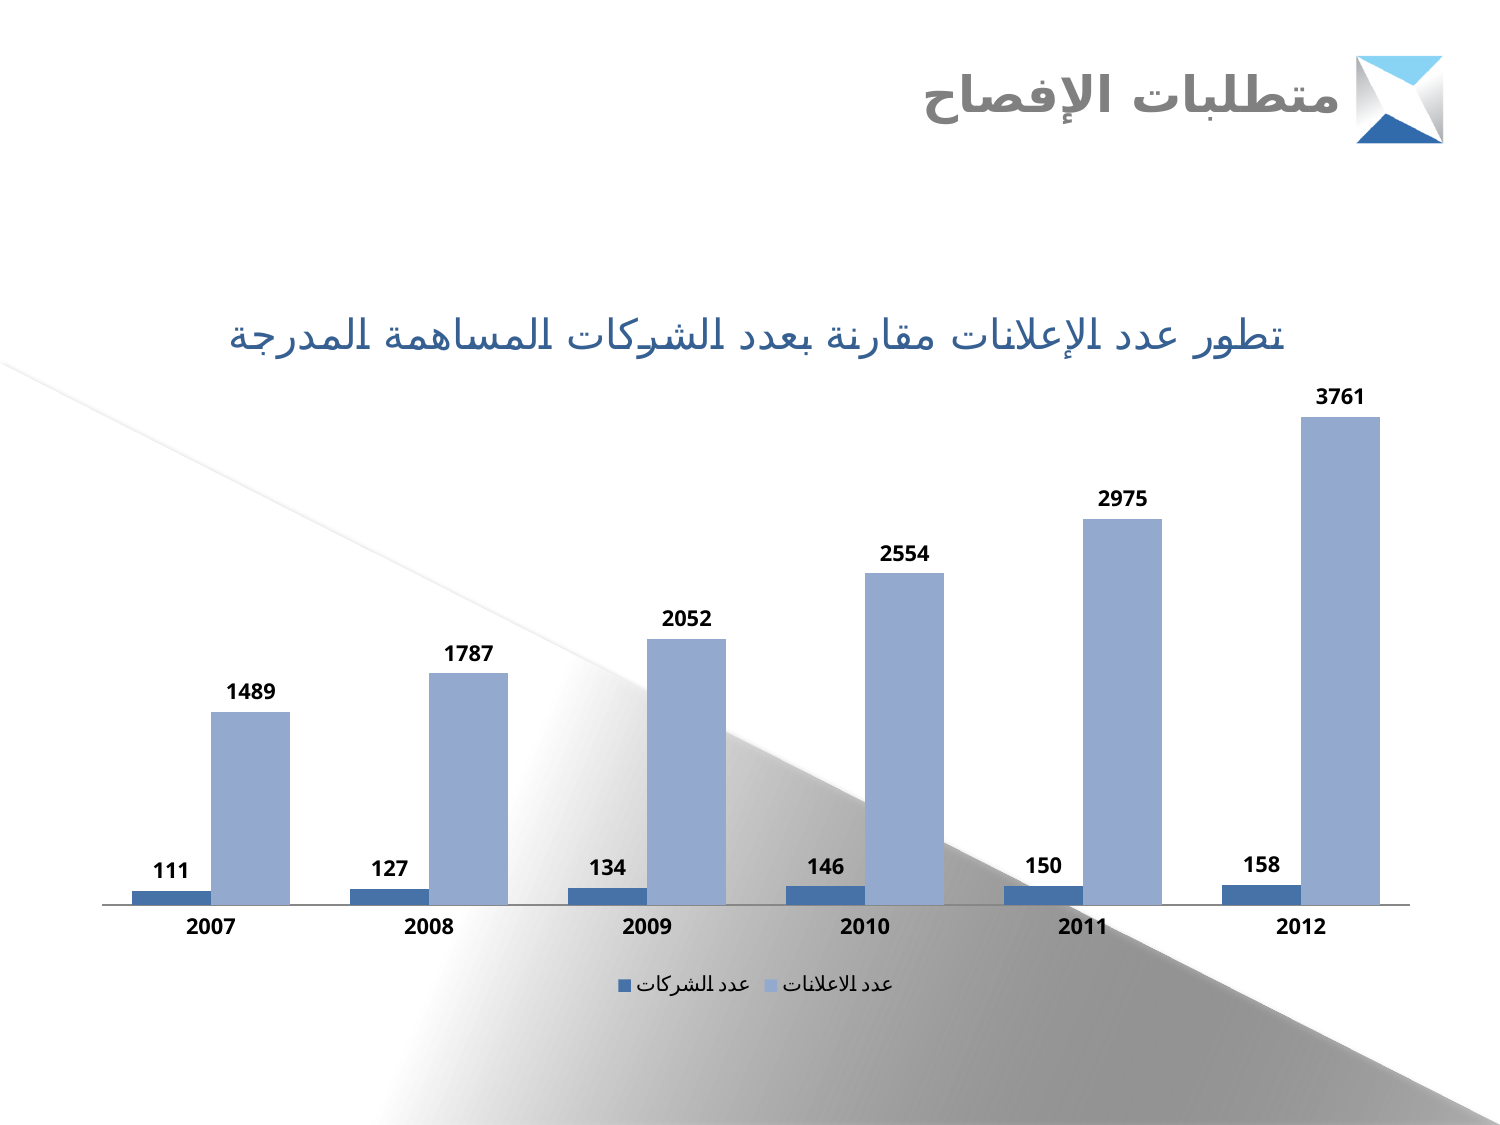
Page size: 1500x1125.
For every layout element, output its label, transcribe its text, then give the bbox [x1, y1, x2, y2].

text_box متطلبات الإفصاح [206, 54, 1357, 243]
chart [74, 274, 1438, 1006]
picture [1328, 0, 1500, 200]
